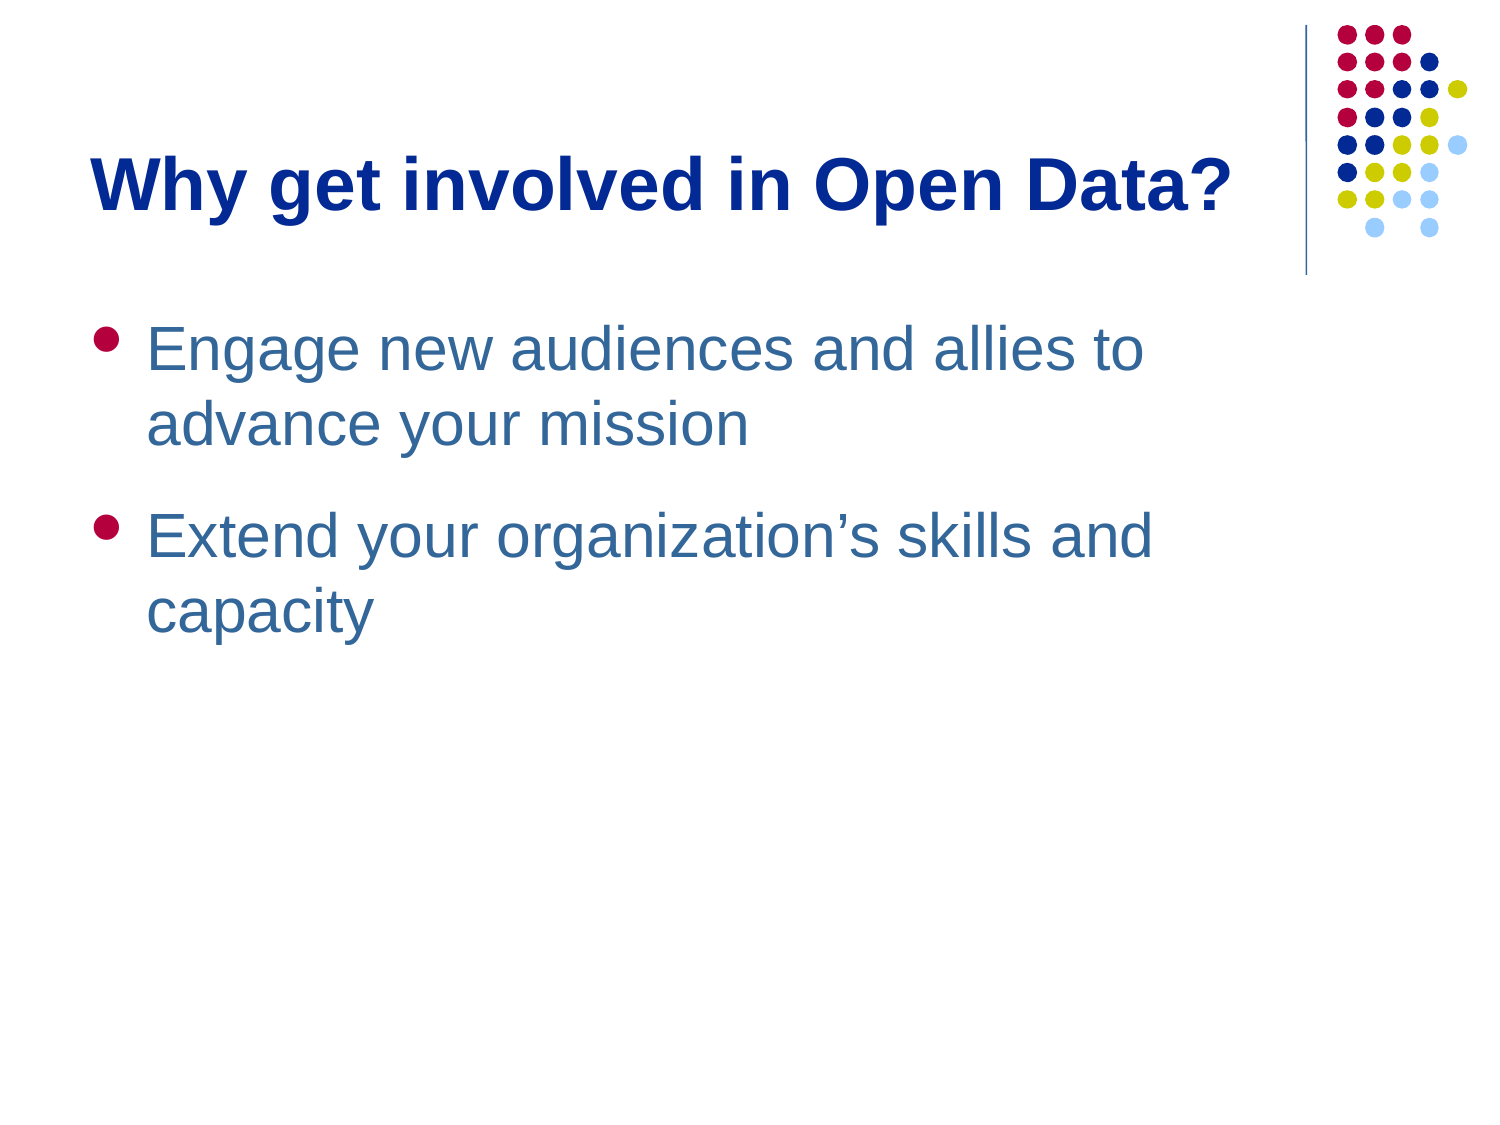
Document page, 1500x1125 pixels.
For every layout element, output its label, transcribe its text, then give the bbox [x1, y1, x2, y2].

list Engage new audiences and allies to advance your mission Extend your organization’s skills and capacity [75, 300, 1325, 1100]
title Why get involved in Open Data? [75, 45, 1325, 233]
